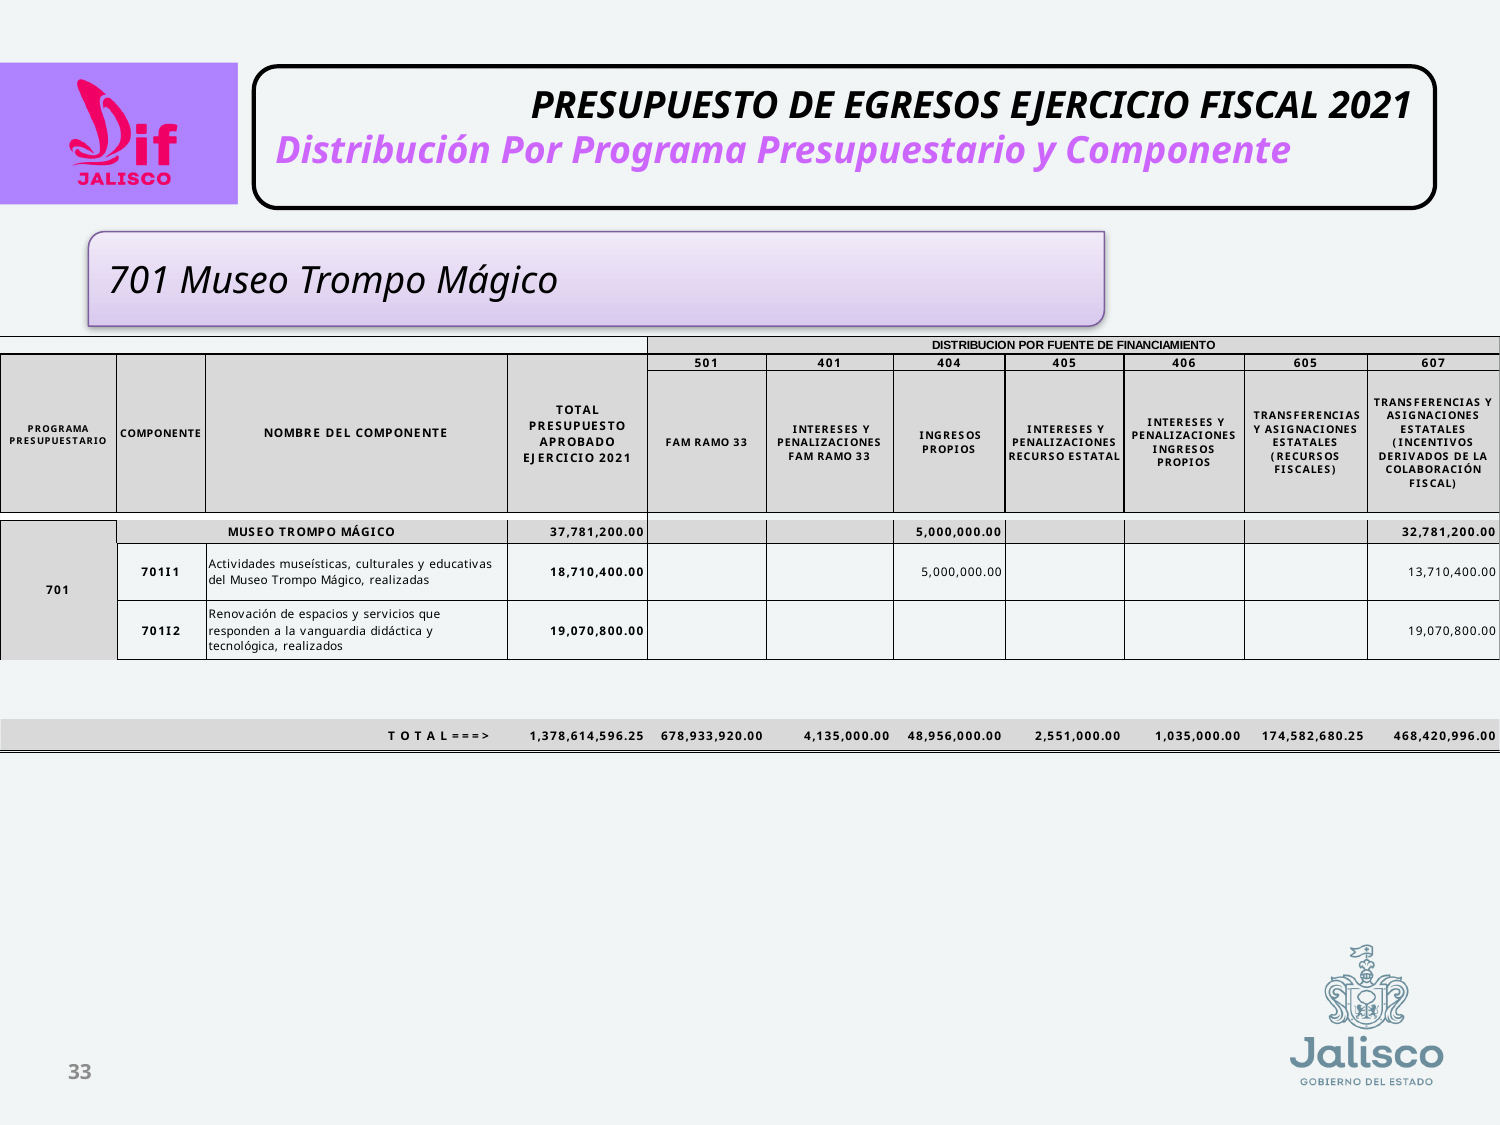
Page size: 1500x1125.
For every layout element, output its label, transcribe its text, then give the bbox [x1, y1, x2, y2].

picture [0, 0, 1500, 752]
picture [0, 753, 1500, 1125]
text_box PRESUPUESTO DE EGRESOS EJERCICIO FISCAL 2021 Distribución Por Programa Presupuestario y Componente [251, 64, 1438, 211]
slide_number 33 [53, 1042, 404, 1103]
text_box 701 Museo Trompo Mágico [87, 230, 1106, 327]
